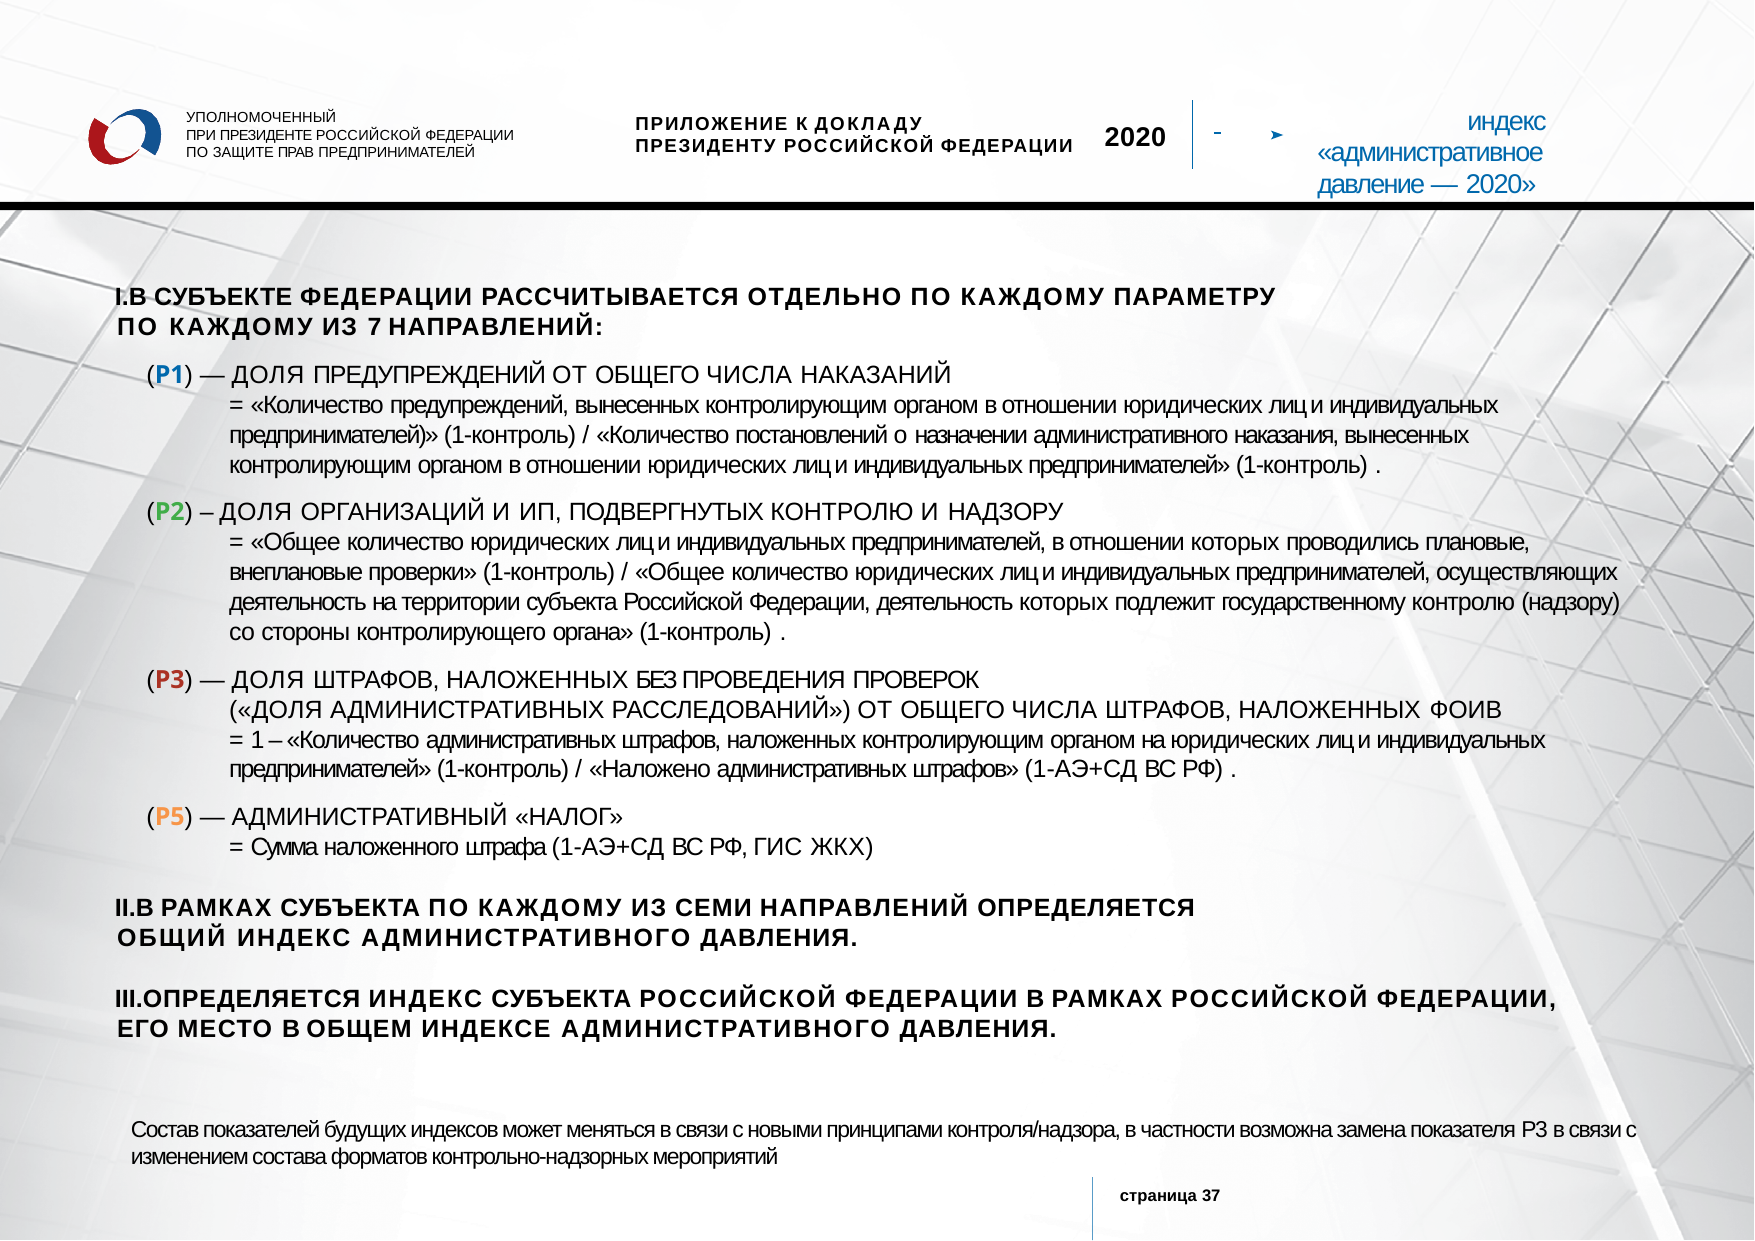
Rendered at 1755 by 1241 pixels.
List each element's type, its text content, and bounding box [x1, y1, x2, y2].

slide_number страница 37 [1117, 1184, 1230, 1241]
picture [0, 211, 1754, 1240]
text_box Состав показателей будущих индексов может меняться в связи с новыми принципами контроля/надзора, в частности возможна замена показателя P3 в связи с изменением состава форматов контрольно-надзорных мероприятий [128, 1112, 1657, 1170]
text_box индекс «административное давление — 2020» [1211, 100, 1635, 199]
text_box В СУБЪЕКТЕ ФЕДЕРАЦИИ РАССЧИТЫВАЕТСЯ ОТДЕЛЬНО ПО КАЖДОМУ ПАРАМЕТРУ ПО КАЖДОМУ ИЗ 7 НАПРАВЛЕНИЙ: (P1) — ДОЛЯ ПРЕДУПРЕЖДЕНИЙ ОТ ОБЩЕГО ЧИСЛА НАКАЗАНИЙ = «Количество предупреждений, вынесенных контролирующим органом в отношении юридических лиц и индивидуальных предпринимателей)» (1-контроль) / «Количество постановлений о назначении административного наказания, вынесенных контролирующим органом в отношении юридических лиц и индивидуальных предпринимателей» (1-контроль) . (P2) – ДОЛЯ ОРГАНИЗАЦИЙ И ИП, ПОДВЕРГНУТЫХ КОНТРОЛЮ И НАДЗОРУ = «Общее количество юридических лиц и индивидуальных предпринимателей, в отношении которых проводились плановые, внеплановые проверки» (1-контроль) / «Общее количество юридических лиц и индивидуальных предпринимателей, осуществляющих деятельность на территории субъекта Российской Федерации, деятельность которых подлежит государственному контролю (надзору) со стороны контролирующего органа» (1-контроль) . (P3) — ДОЛЯ ШТРАФОВ, НАЛОЖЕННЫХ БЕЗ ПРОВЕДЕНИЯ ПРОВЕРОК («ДОЛЯ АДМИНИСТРАТИВНЫХ РАССЛЕДОВАНИЙ») ОТ ОБЩЕГО ЧИСЛА ШТРАФОВ, НАЛОЖЕННЫХ ФОИВ = 1 – «Количество административных штрафов, наложенных контролирующим органом на юридических лиц и индивидуальных предпринимателей» (1-контроль) / «Наложено административных штрафов» (1-АЭ+СД ВС РФ) . (P5) — АДМИНИСТРАТИВНЫЙ «НАЛОГ» = Сумма наложенного штрафа (1-АЭ+СД ВС РФ, ГИС ЖКХ) В РАМКАХ СУБЪЕКТА ПО КАЖДОМУ ИЗ СЕМИ НАПРАВЛЕНИЙ ОПРЕДЕЛЯЕТСЯ ОБЩИЙ ИНДЕКС АДМИНИСТРАТИВНОГО ДАВЛЕНИЯ. ОПРЕДЕЛЯЕТСЯ ИНДЕКС СУБЪЕКТА РОССИЙСКОЙ ФЕДЕРАЦИИ В РАМКАХ РОССИЙСКОЙ ФЕДЕРАЦИИ, ЕГО МЕСТО В ОБЩЕМ ИНДЕКСЕ АДМИНИСТРАТИВНОГО ДАВЛЕНИЯ. [114, 278, 1634, 1043]
text_box УПОЛНОМОЧЕННЫЙ ПРИ ПРЕЗИДЕНТЕ РОССИЙСКОЙ ФЕДЕРАЦИИ ПО ЗАЩИТЕ ПРАВ ПРЕДПРИНИМАТЕЛЕЙ [183, 105, 523, 161]
text_box ПРИЛОЖЕНИЕ К ДОКЛАДУ ПРЕЗИДЕНТУ РОССИЙСКОЙ ФЕДЕРАЦИИ [633, 109, 1083, 157]
text_box 2020 [1102, 116, 1171, 152]
